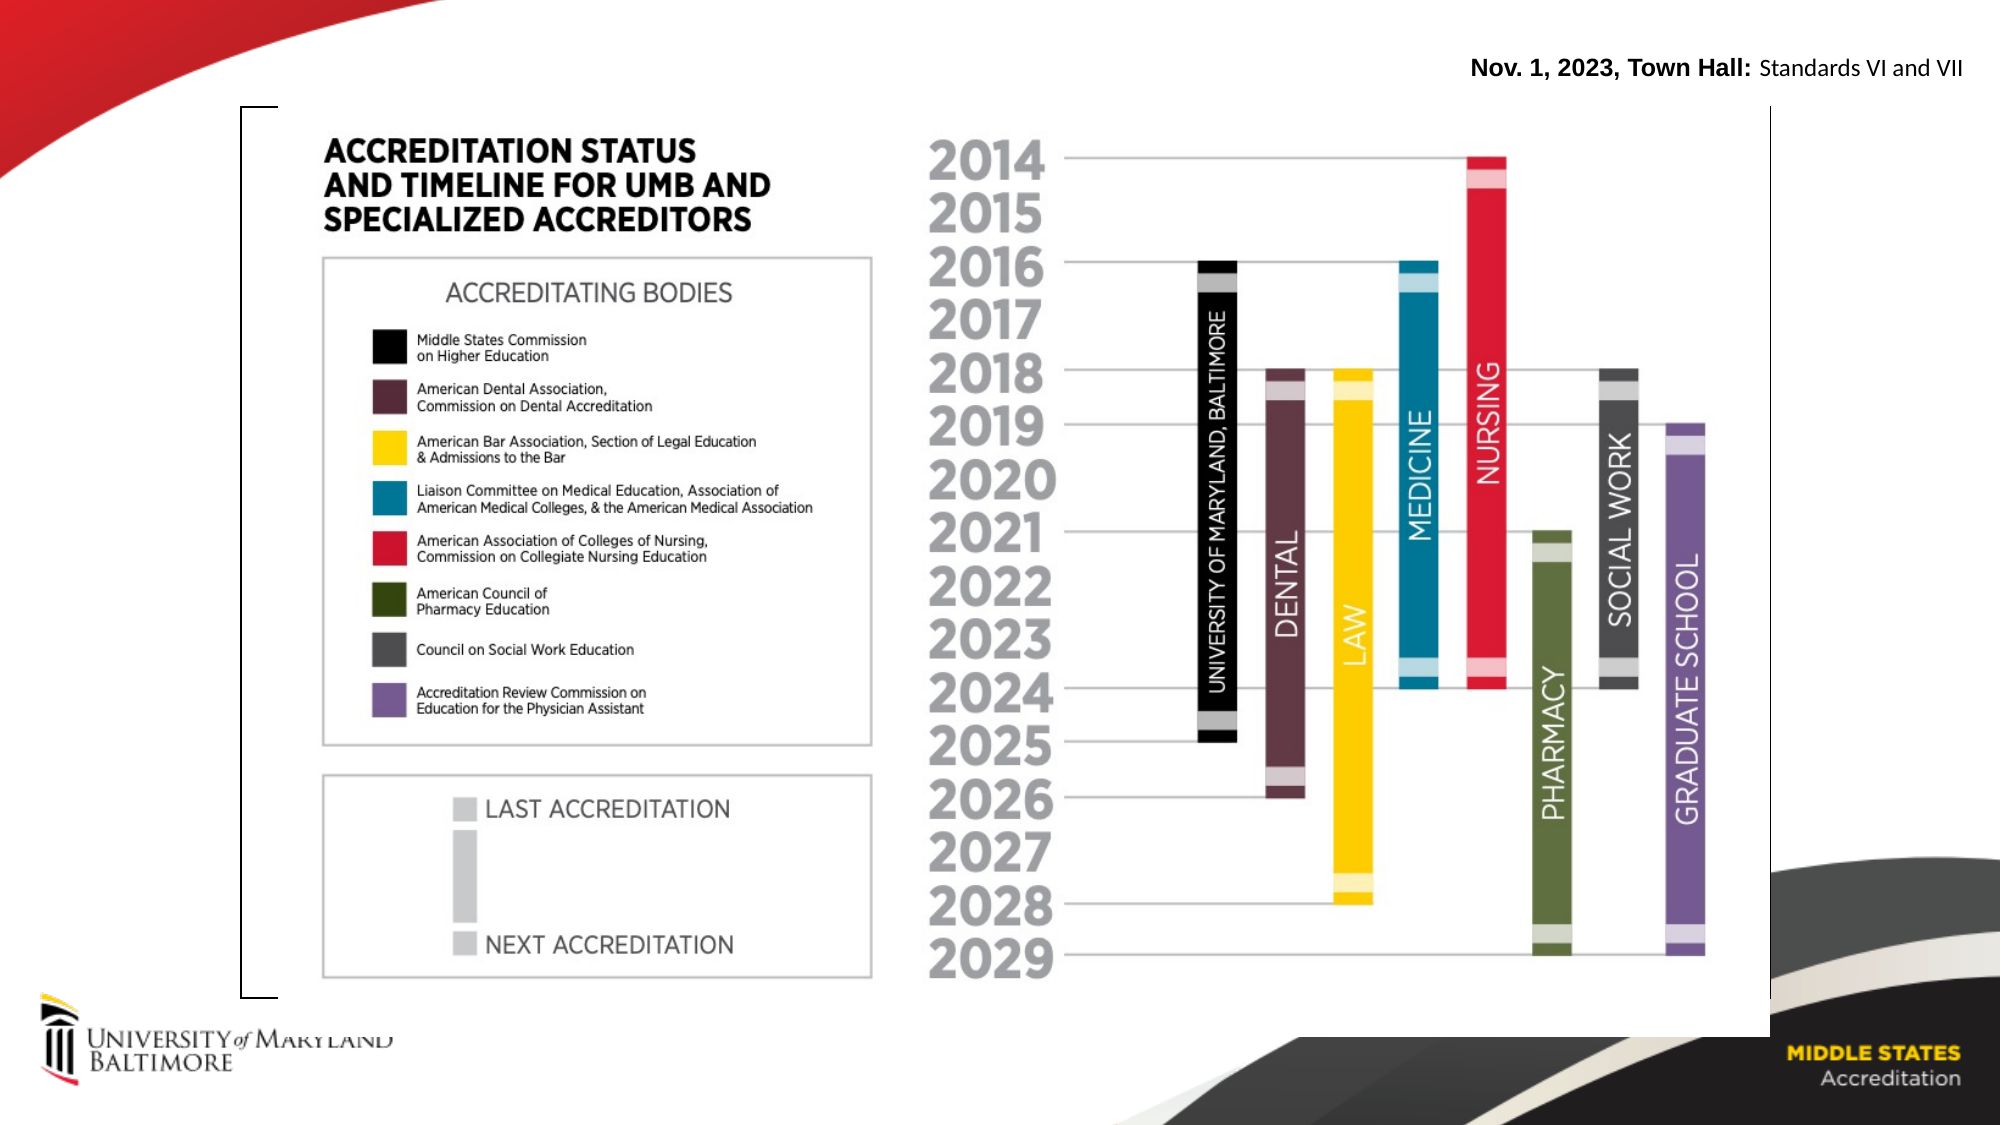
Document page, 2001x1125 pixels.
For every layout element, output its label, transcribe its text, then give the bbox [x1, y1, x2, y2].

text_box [240, 82, 1770, 1037]
text_box Nov. 1, 2023, Town Hall: Standards VI and VII [1271, 44, 1979, 89]
